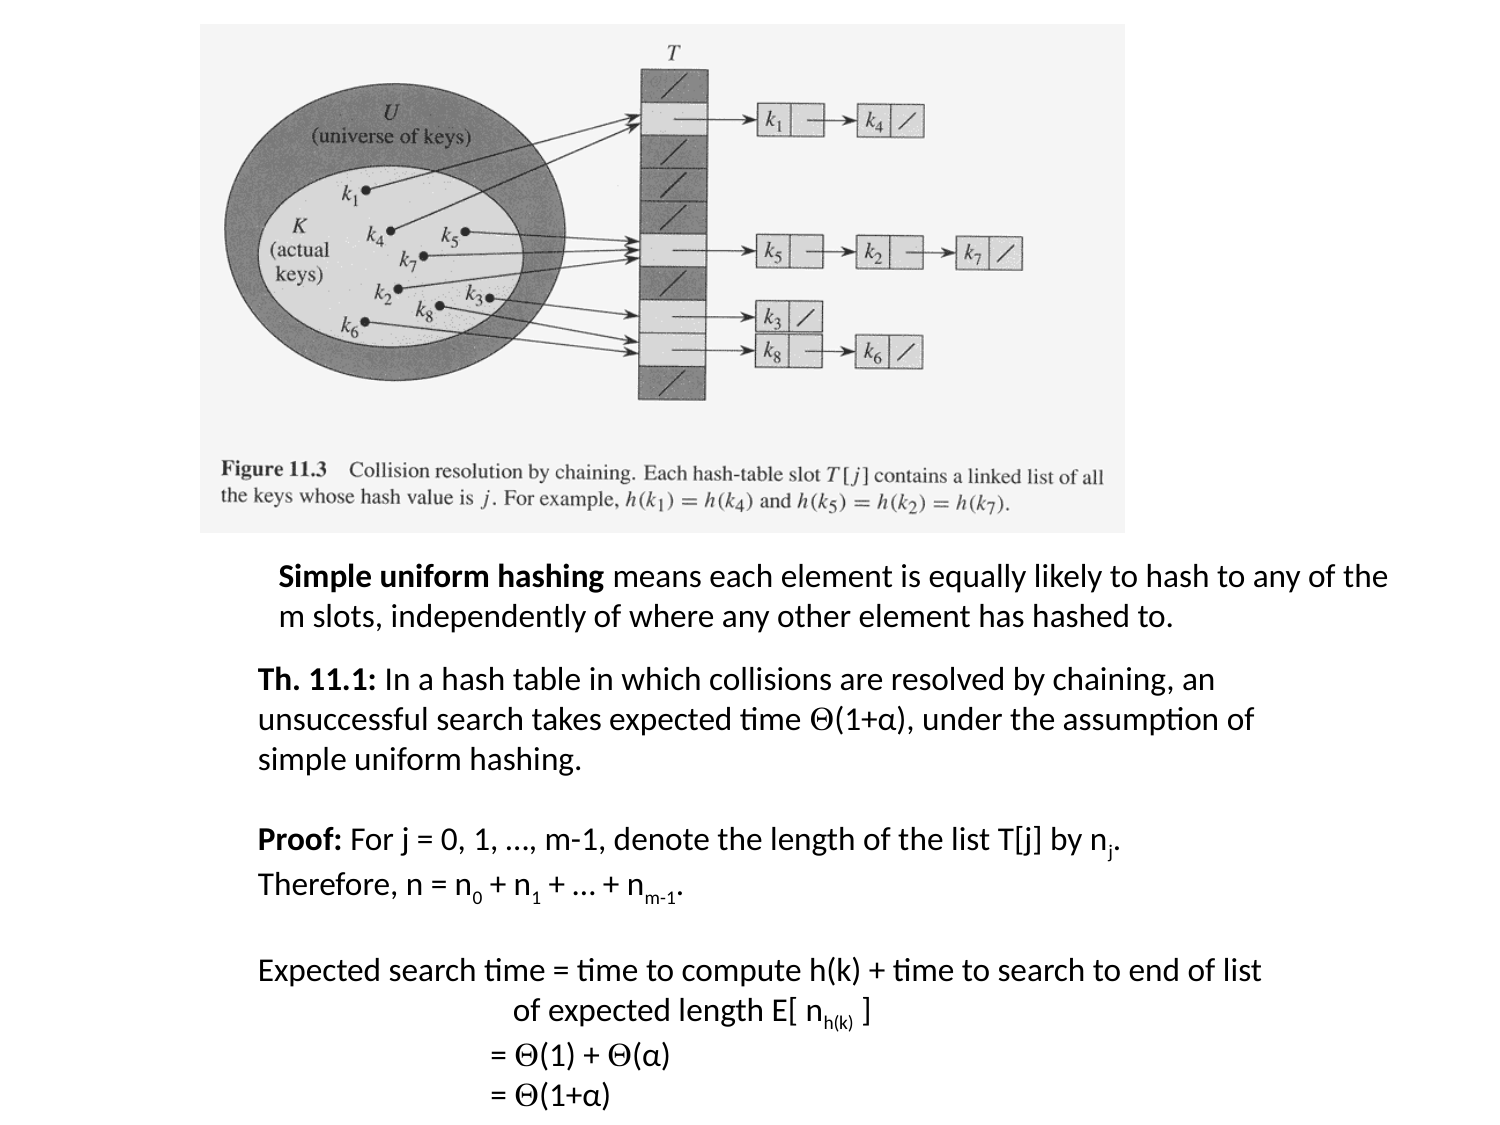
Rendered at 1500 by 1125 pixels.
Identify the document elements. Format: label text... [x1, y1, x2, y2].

text_box Simple uniform hashing means each element is equally likely to hash to any of the m slots, independently of where any other element has hashed to. [263, 546, 1405, 642]
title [199, 24, 1126, 534]
text_box Th. 11.1: In a hash table in which collisions are resolved by chaining, an unsuccessful search takes expected time (1+α), under the assumption of simple uniform hashing. Proof: For j = 0, 1, …, m-1, denote the length of the list T[j] by nj. Therefore, n = n0 + n1 + … + nm-1. Expected search time = time to compute h(k) + time to search to end of list of expected length E[ nh(k) ] = (1) + (α) = (1+α) [243, 650, 1279, 1121]
